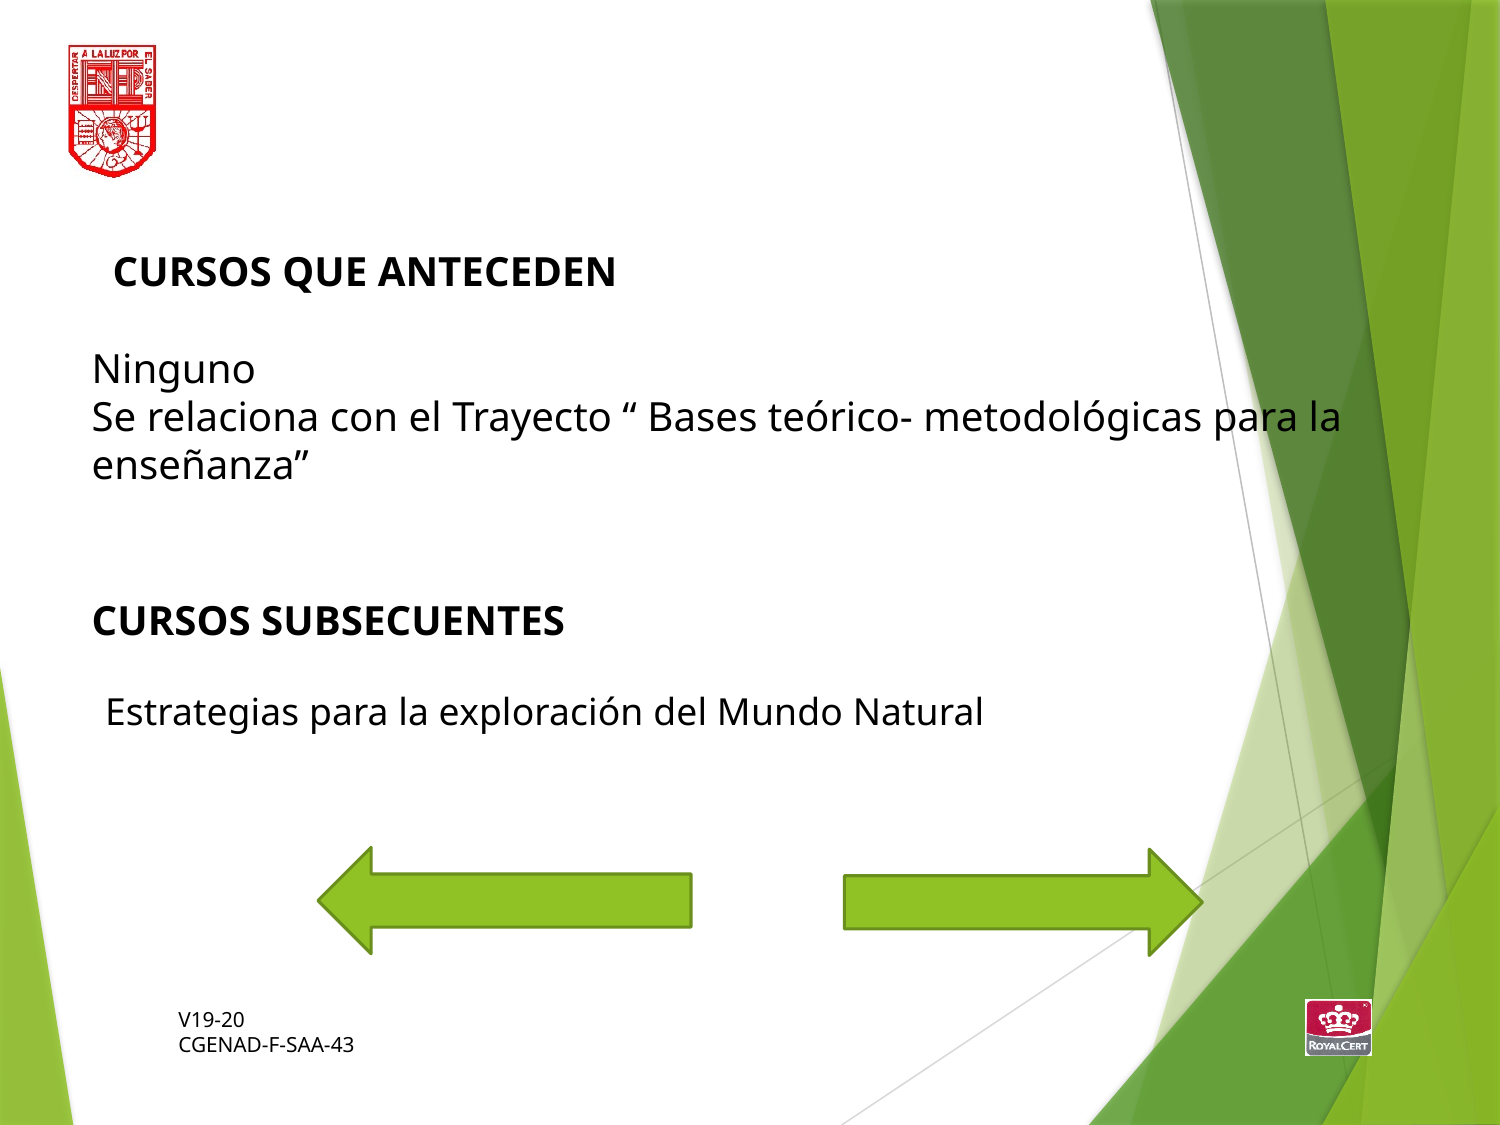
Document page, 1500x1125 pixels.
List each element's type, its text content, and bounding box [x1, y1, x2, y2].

text_box [316, 845, 693, 956]
text_box V19-20 CGENAD-F-SAA-43 [163, 999, 370, 1065]
list CURSOS QUE ANTECEDEN Ninguno Se relaciona con el Trayecto “ Bases teórico- metodológicas para la enseñanza” CURSOS SUBSECUENTES Estrategias para la exploración del Mundo Natural [76, 208, 1447, 745]
picture [28, 42, 189, 179]
picture [1304, 999, 1372, 1056]
text_box [842, 847, 1204, 957]
